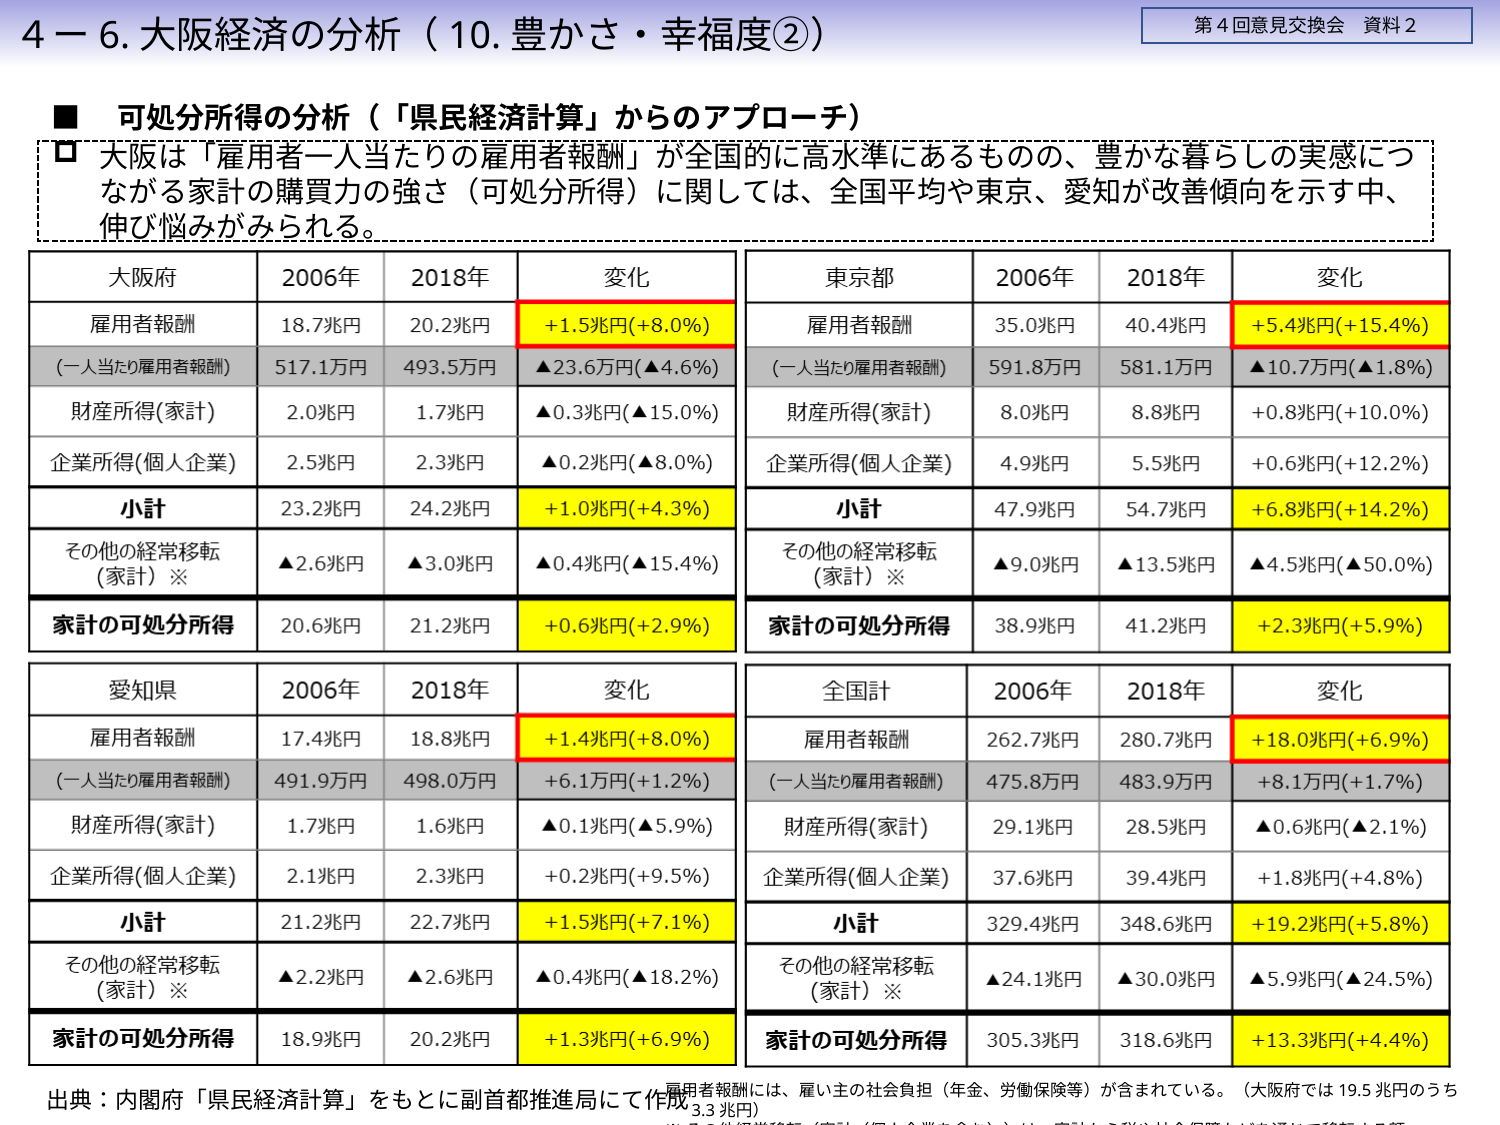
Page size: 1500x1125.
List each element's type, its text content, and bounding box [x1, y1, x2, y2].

text_box 出典：内閣府「県民経済計算」をもとに副首都推進局にて作成 [31, 1078, 650, 1121]
text_box 大阪は「雇用者一人当たりの雇用者報酬」が全国的に高水準にあるものの、豊かな暮らしの実感につながる家計の購買力の強さ（可処分所得）に関しては、全国平均や東京、愛知が改善傾向を示す中、伸び悩みがみられる。 [37, 142, 1434, 242]
picture [28, 249, 1454, 1069]
text_box 雇用者報酬には、雇い主の社会負担（年金、労働保険等）が含まれている。（大阪府では19.5兆円のうち3.3兆円） ※その他経常移転（家計（個人企業を含む））は、家計から税や社会保障などを通じて移転する額。 [650, 1072, 1489, 1125]
text_box 第４回意見交換会 資料２ [1141, 7, 1473, 44]
text_box ■ 可処分所得の分析（「県民経済計算」からのアプローチ） [36, 91, 1500, 142]
text_box ４ー6.大阪経済の分析（10.豊かさ・幸福度②） [0, 0, 1500, 67]
